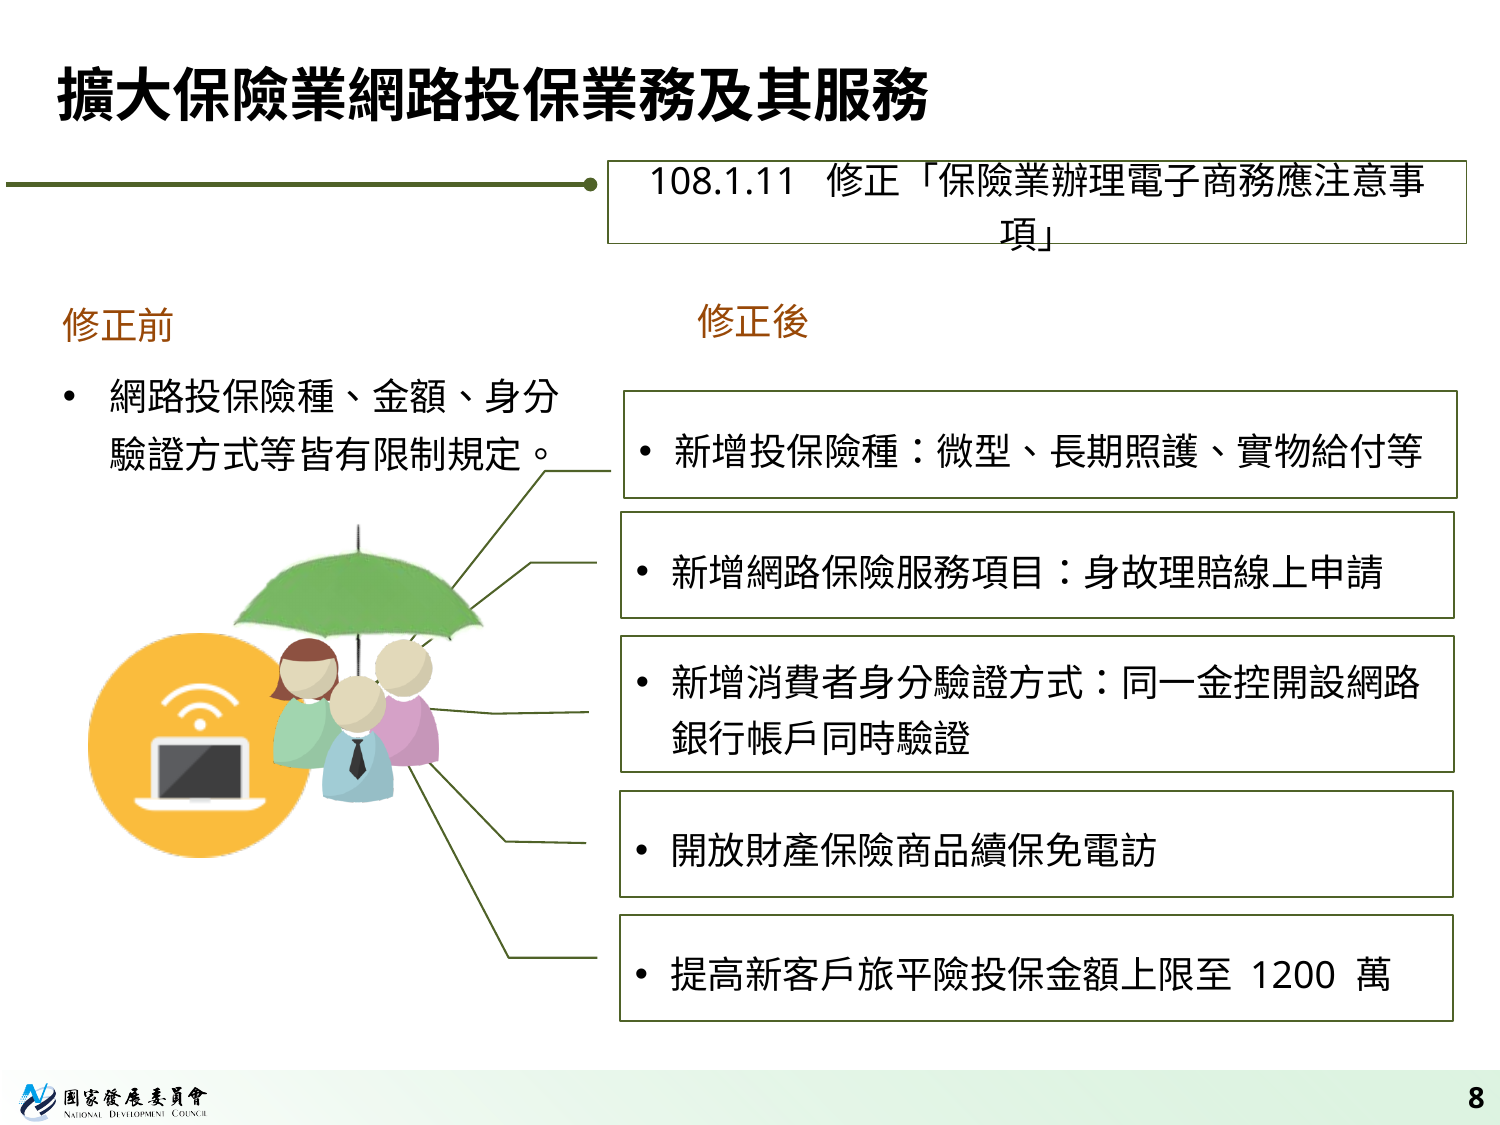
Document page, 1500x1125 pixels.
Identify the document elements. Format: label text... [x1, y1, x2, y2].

picture [12, 1074, 230, 1122]
text_box 修正前 網路投保險種、金額、身分驗證方式等皆有限制規定。 [43, 275, 610, 492]
title 擴大保險業網路投保業務及其服務 [41, 19, 1223, 167]
text_box 修正後 [682, 290, 1049, 351]
text_box 108.1.11 修正「保險業辦理電子商務應注意事項」 [606, 159, 1468, 246]
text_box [88, 391, 1458, 1022]
